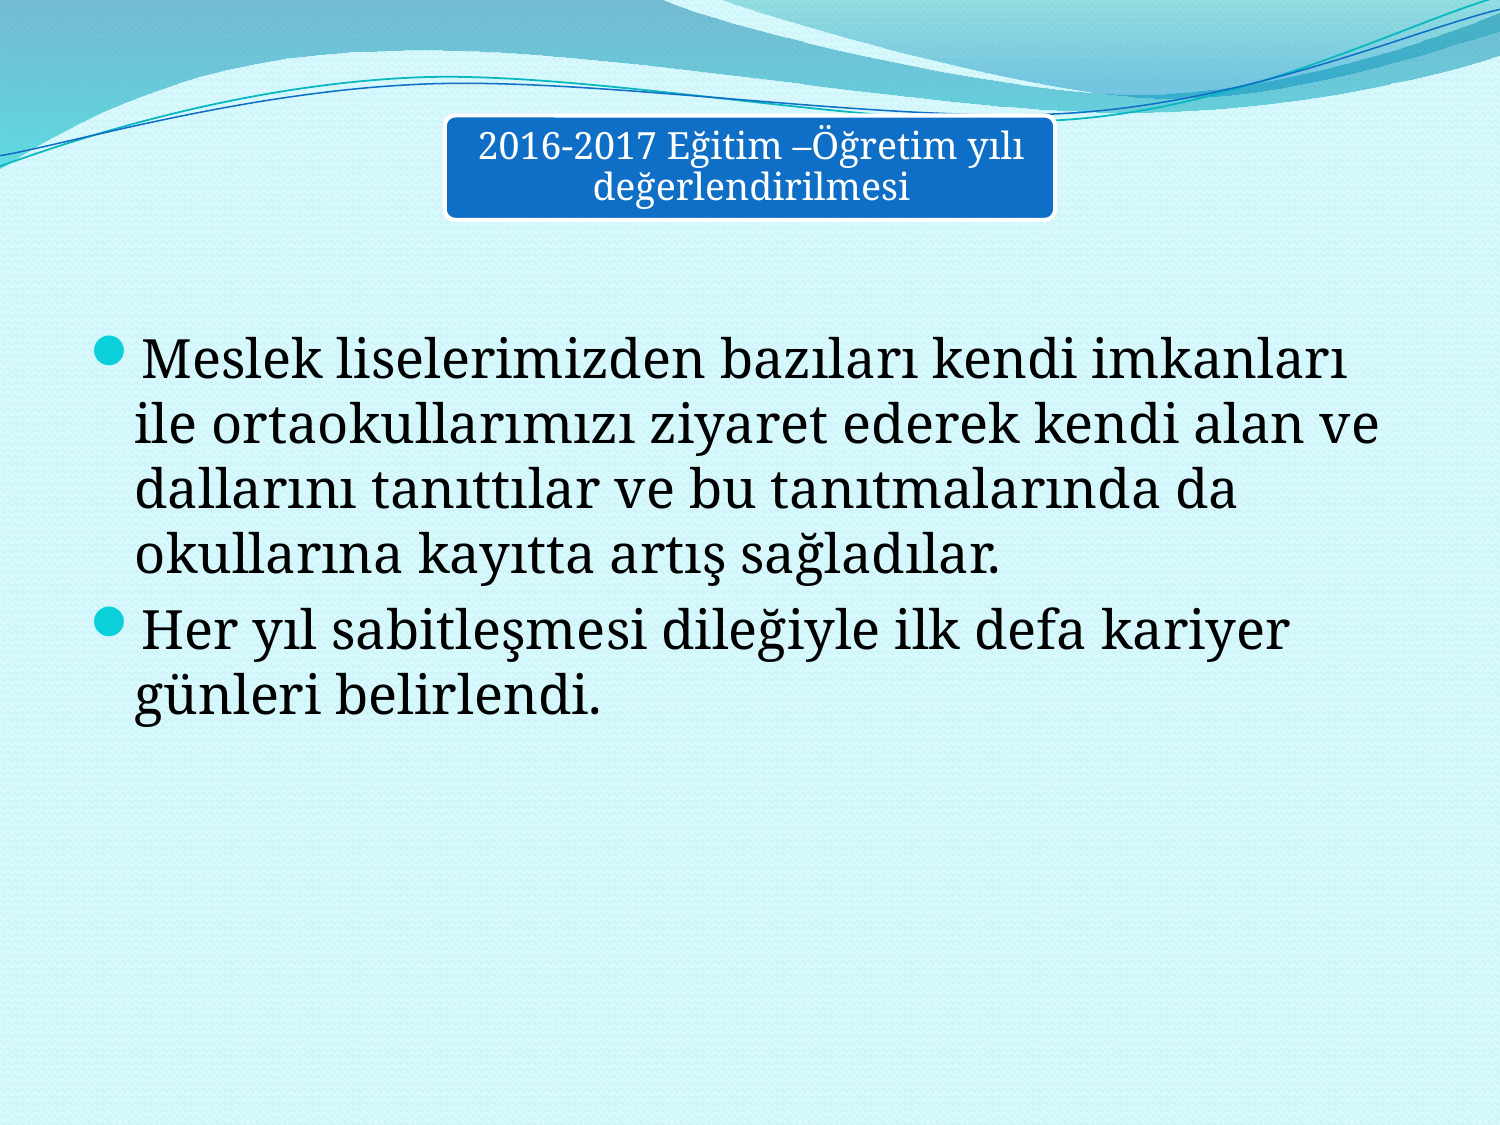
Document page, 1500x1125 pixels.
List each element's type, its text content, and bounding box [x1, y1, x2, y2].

list Meslek liselerimizden bazıları kendi imkanları ile ortaokullarımızı ziyaret ederek kendi alan ve dallarını tanıttılar ve bu tanıtmalarında da okullarına kayıtta artış sağladılar. Her yıl sabitleşmesi dileğiyle ilk defa kariyer günleri belirlendi. [75, 317, 1425, 1038]
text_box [74, 115, 1426, 221]
